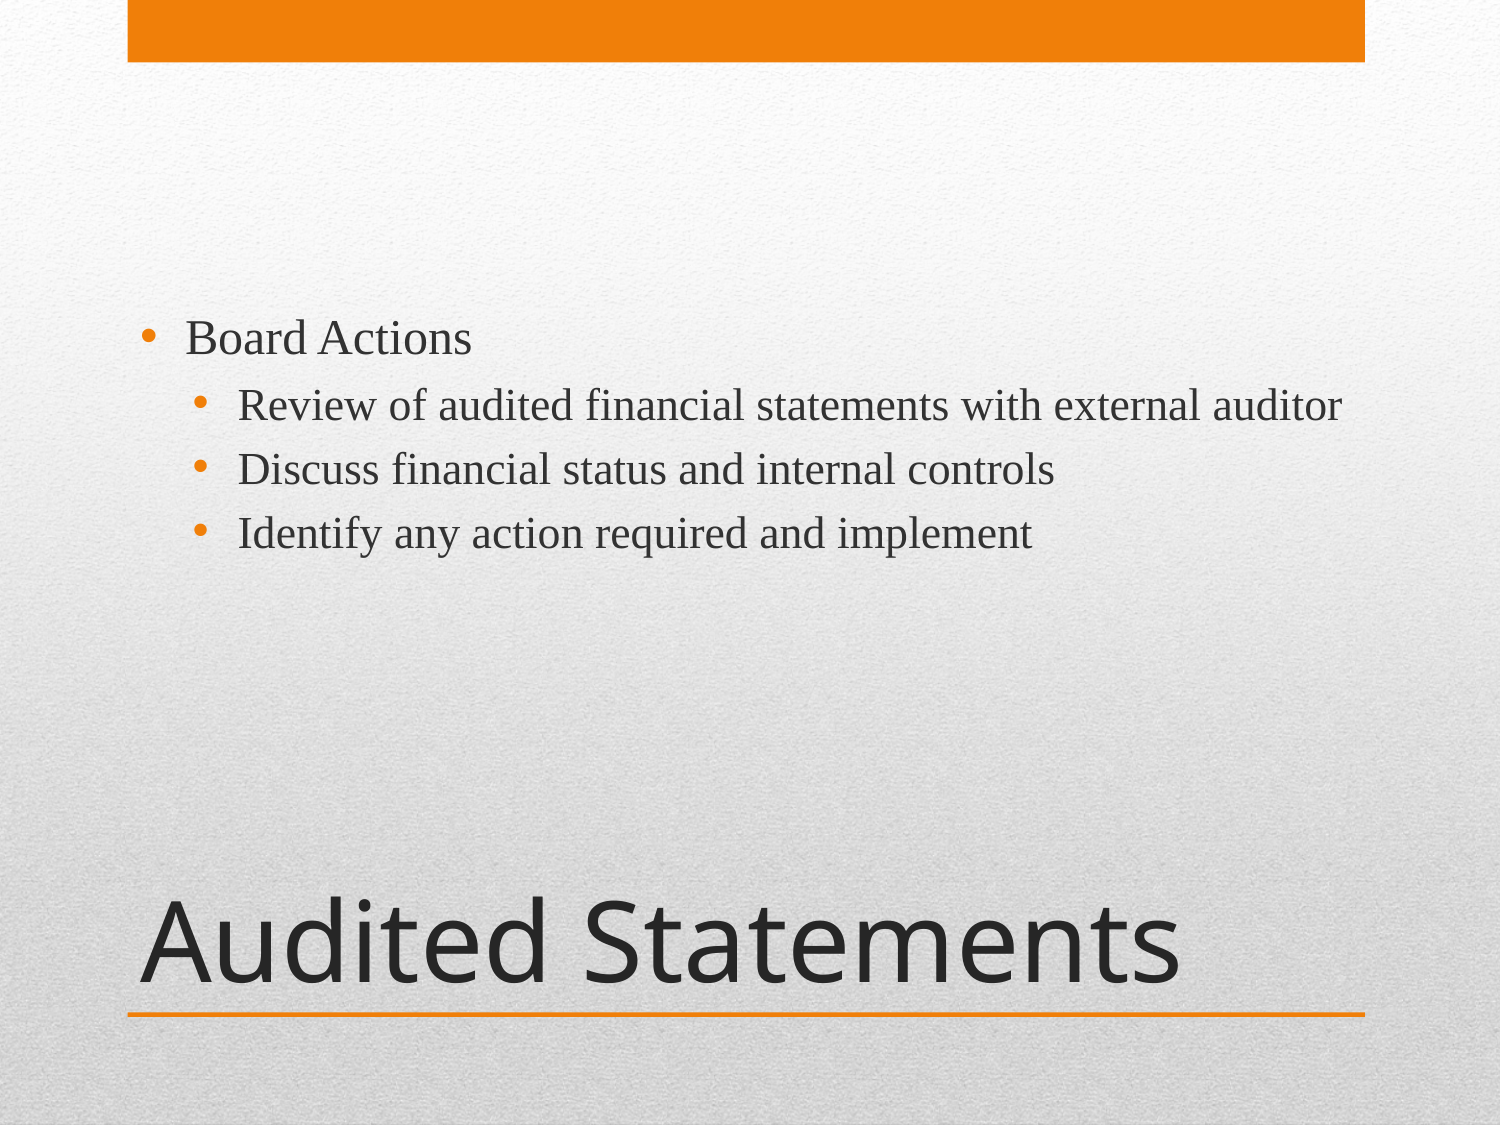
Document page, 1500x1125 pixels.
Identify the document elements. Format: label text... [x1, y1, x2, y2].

title Audited Statements [125, 750, 1238, 1013]
list Board Actions Review of audited financial statements with external auditor Discuss financial status and internal controls Identify any action required and implement [125, 112, 1363, 750]
